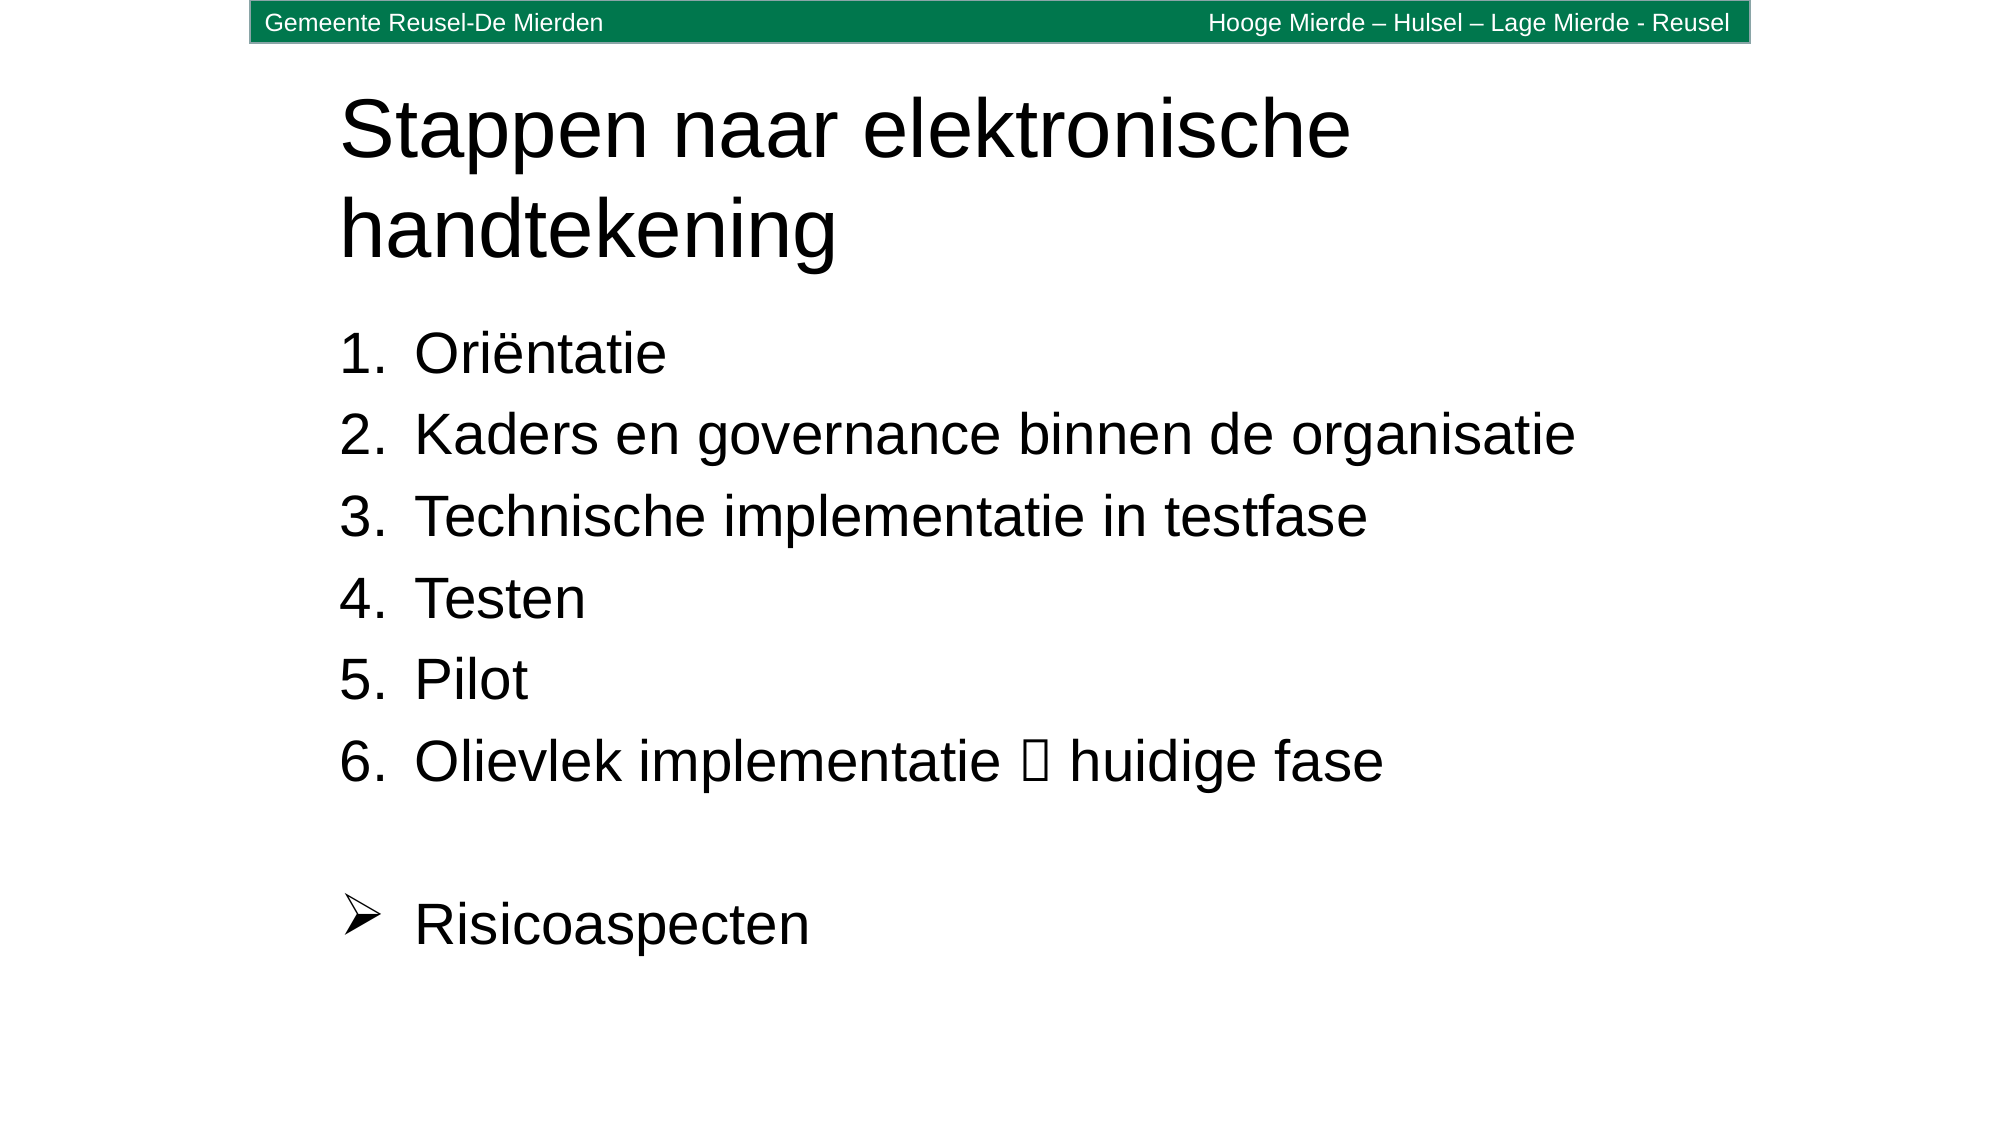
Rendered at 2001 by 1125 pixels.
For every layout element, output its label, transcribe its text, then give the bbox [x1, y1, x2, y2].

text_box Gemeente Reusel-De Mierden [249, 0, 1193, 44]
title Stappen naar elektronische handtekening [324, 66, 1675, 254]
text_box [583, 353, 614, 414]
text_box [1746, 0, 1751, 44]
text_box Hooge Mierde – Hulsel – Lage Mierde - Reusel [1193, 0, 1746, 44]
list Oriëntatie Kaders en governance binnen de organisatie Technische implementatie in testfase Testen Pilot Olievlek implementatie  huidige fase Risicoaspecten [324, 307, 1675, 1050]
